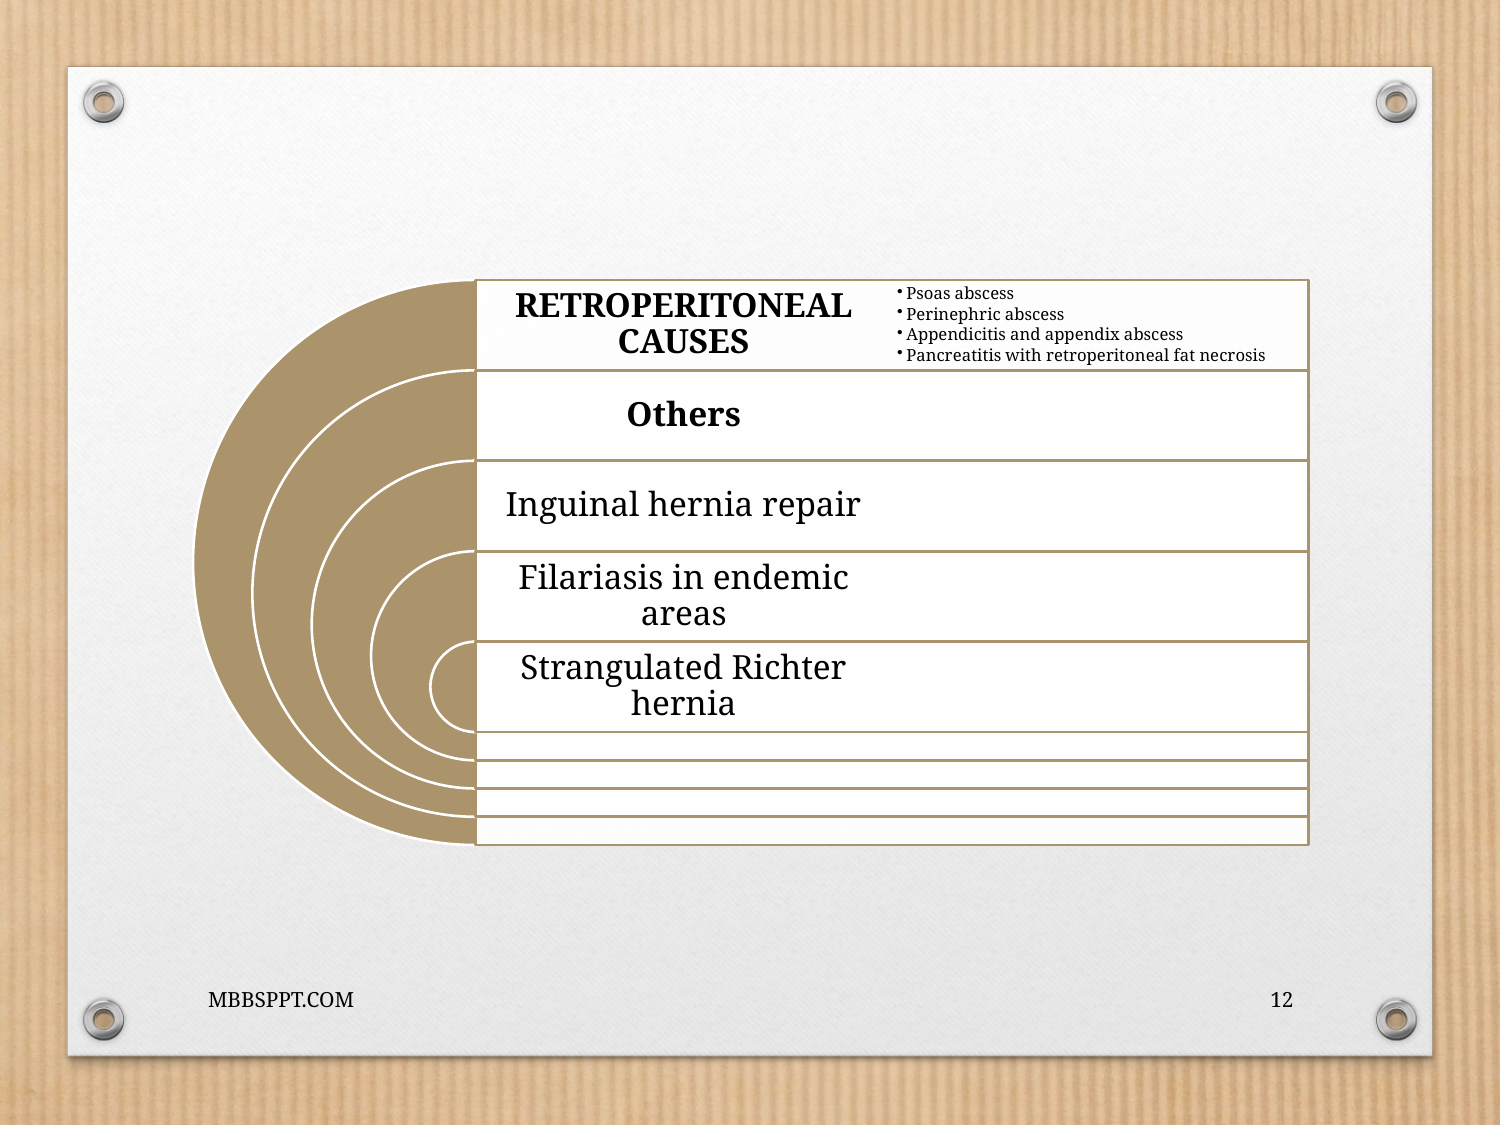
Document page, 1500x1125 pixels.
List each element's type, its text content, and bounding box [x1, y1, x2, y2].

picture [0, 0, 1500, 1125]
footer MBBSPPT.COM [193, 977, 1031, 1024]
slide_number 12 [1243, 977, 1309, 1024]
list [192, 279, 1309, 846]
